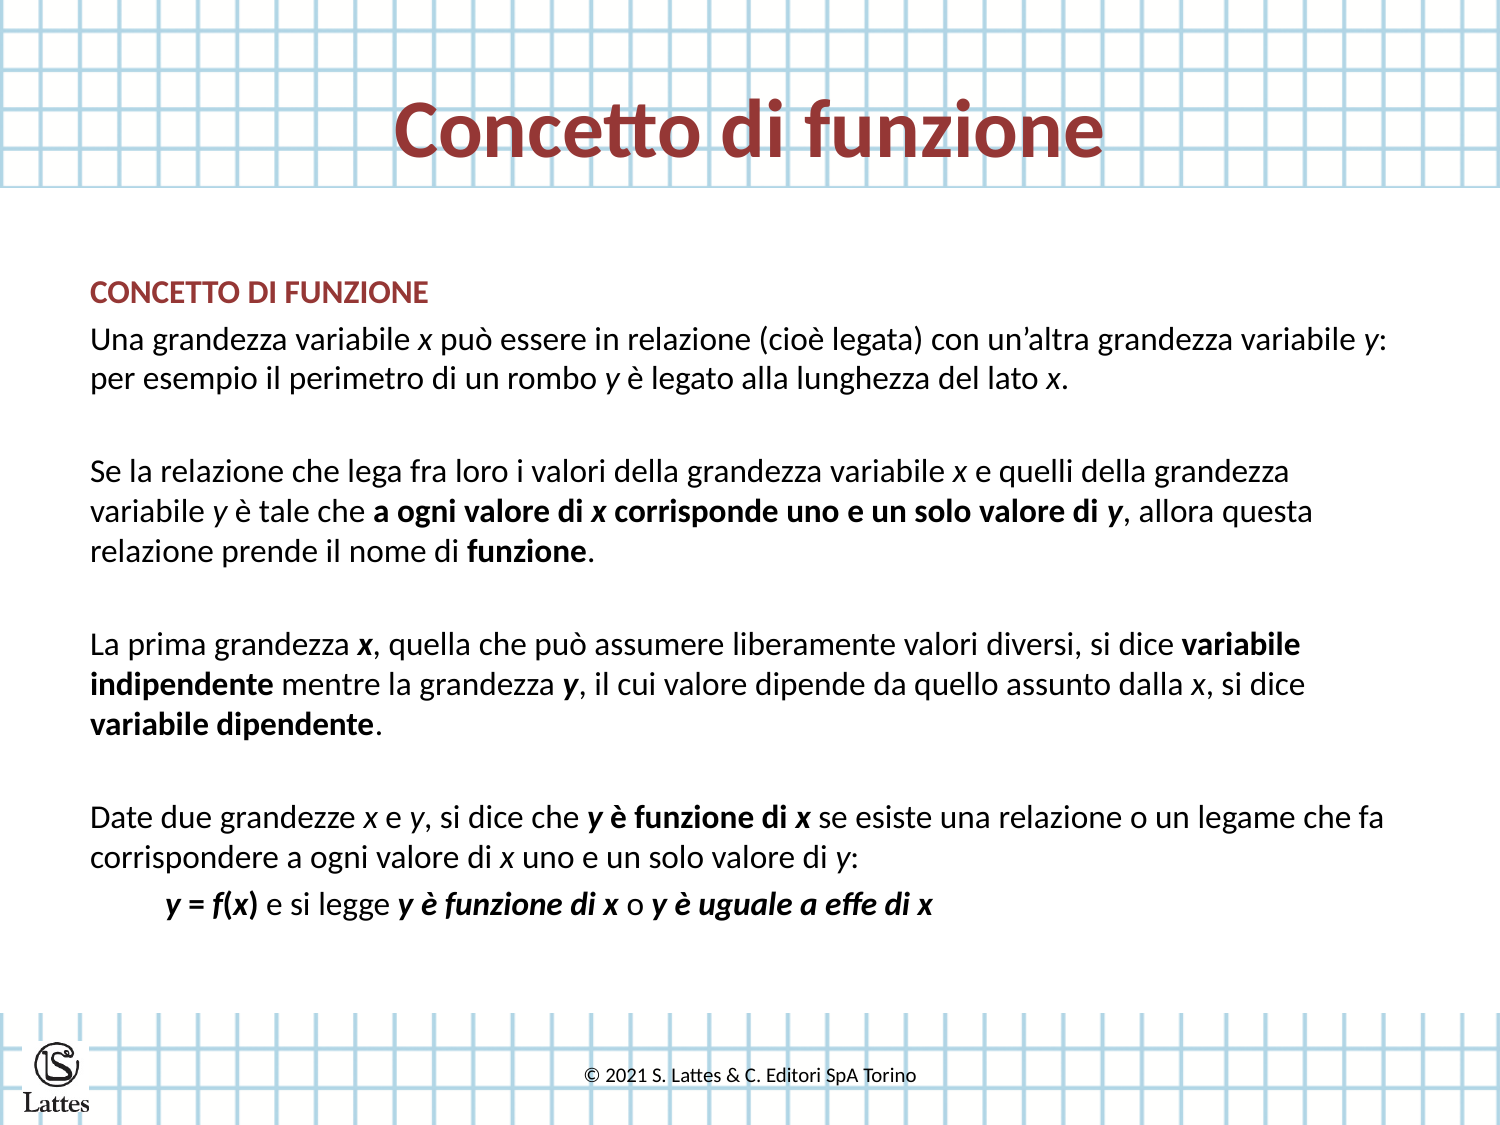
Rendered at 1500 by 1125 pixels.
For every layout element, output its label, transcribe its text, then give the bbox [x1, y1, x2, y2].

title Concetto di funzione [75, 30, 1425, 219]
picture [0, 0, 1500, 188]
list CONCETTO DI FUNZIONE Una grandezza variabile x può essere in relazione (cioè legata) con un’altra grandezza variabile y: per esempio il perimetro di un rombo y è legato alla lunghezza del lato x. Se la relazione che lega fra loro i valori della grandezza variabile x e quelli della grandezza variabile y è tale che a ogni valore di x corrisponde uno e un solo valore di y, allora questa relazione prende il nome di funzione. La prima grandezza x, quella che può assumere liberamente valori diversi, si dice variabile indipendente mentre la grandezza y, il cui valore dipende da quello assunto dalla x, si dice variabile dipendente. Date due grandezze x e y, si dice che y è funzione di x se esiste una relazione o un legame che fa corrispondere a ogni valore di x uno e un solo valore di y: y = f(x) e si legge y è funzione di x o y è uguale a effe di x [75, 262, 1425, 1007]
picture [0, 1013, 1500, 1125]
